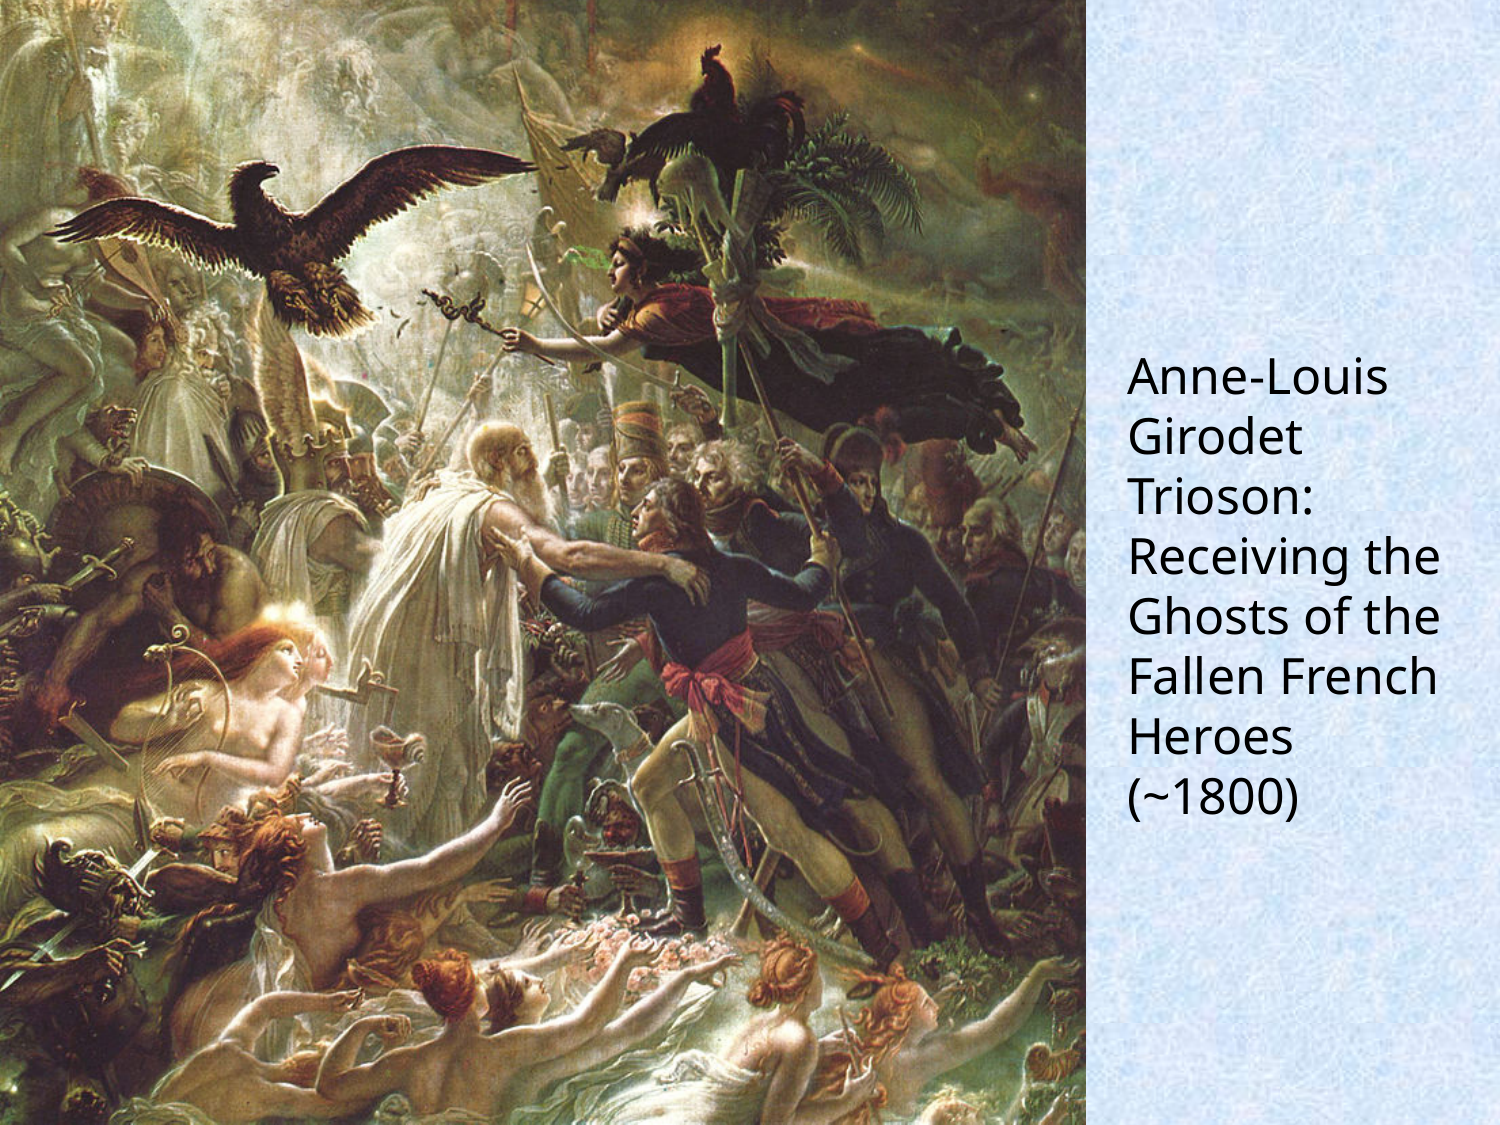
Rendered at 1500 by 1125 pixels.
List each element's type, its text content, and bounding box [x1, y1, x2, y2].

text_box Anne-Louis Girodet Trioson: Receiving the Ghosts of the Fallen French Heroes (~1800) [1112, 337, 1475, 833]
picture [0, 0, 1500, 1125]
